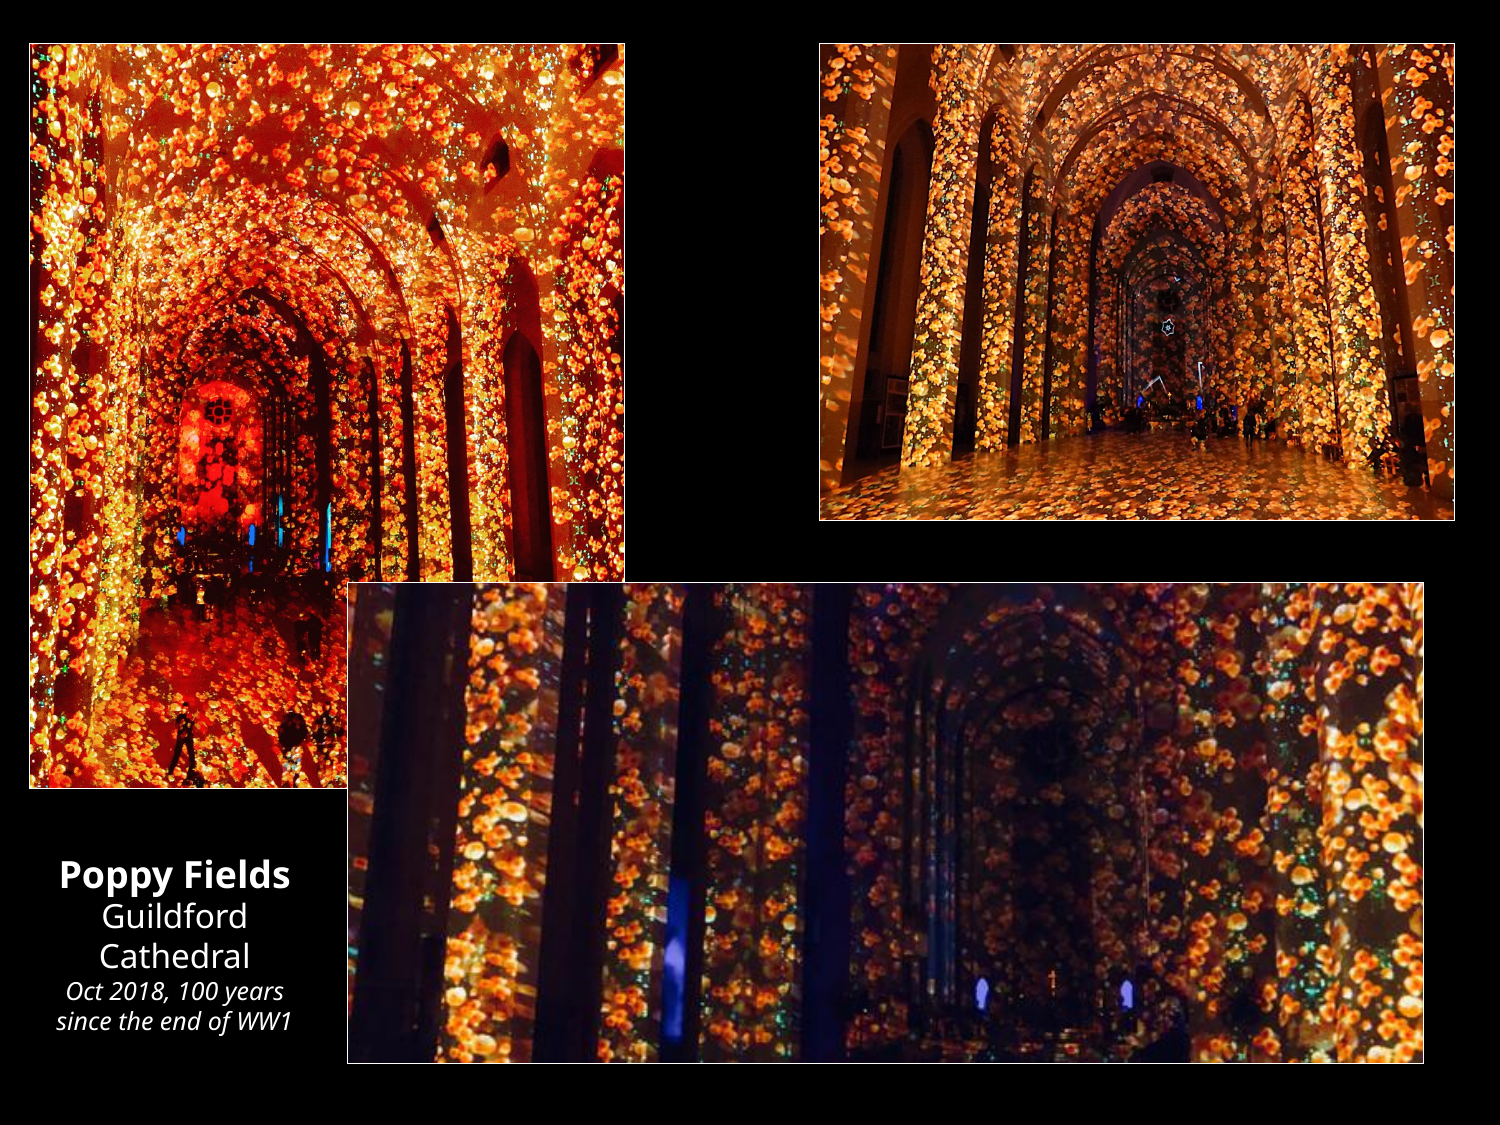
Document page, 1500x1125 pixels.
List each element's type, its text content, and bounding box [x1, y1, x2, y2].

picture [819, 43, 1456, 521]
picture [28, 43, 1424, 1065]
text_box Poppy Fields Guildford Cathedral Oct 2018, 100 years since the end of WW1 [25, 843, 325, 1043]
